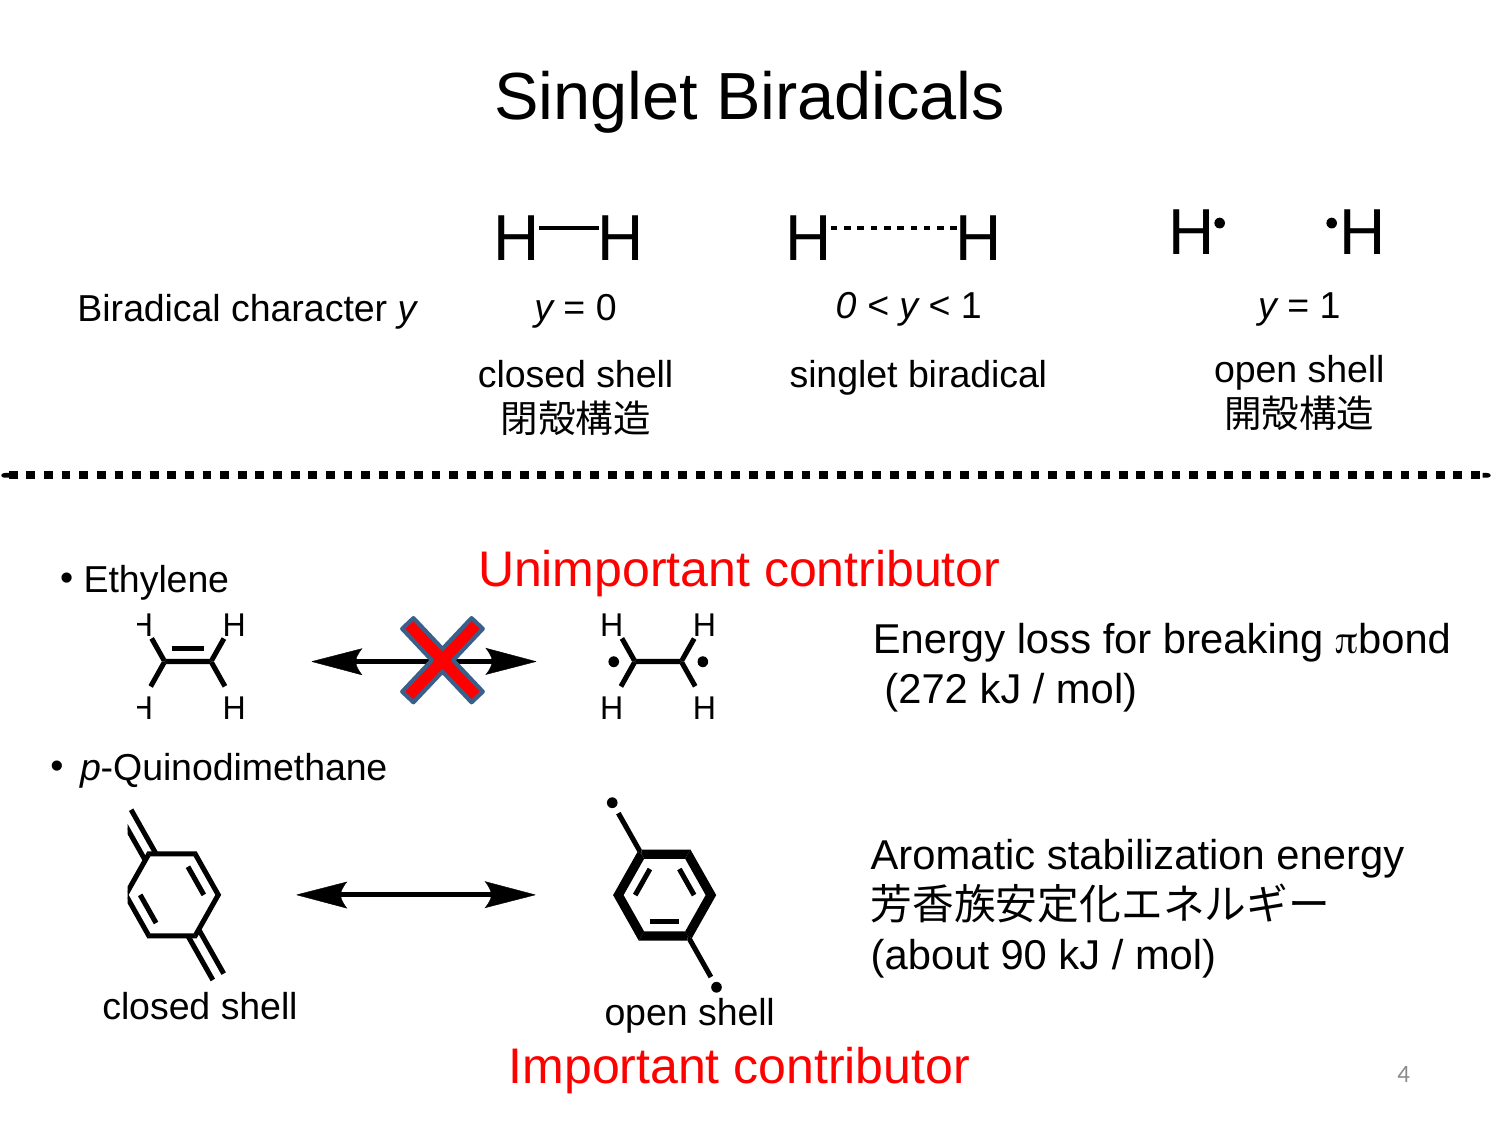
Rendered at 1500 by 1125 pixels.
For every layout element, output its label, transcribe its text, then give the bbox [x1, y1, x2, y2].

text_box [127, 790, 758, 999]
text_box Unimportant contributor [463, 528, 1016, 604]
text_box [0, 471, 1500, 484]
text_box closed shell [87, 974, 313, 1034]
text_box Aromatic stabilization energy 芳香族安定化エネルギー (about 90 kJ / mol) [855, 820, 1438, 986]
text_box Important contributor [493, 1026, 986, 1101]
text_box Singlet Biradicals [103, 45, 1397, 137]
slide_number 4 [1074, 1042, 1425, 1103]
text_box Energy loss for breaking pbond (272 kJ / mol) [858, 604, 1468, 720]
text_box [60, 184, 1420, 449]
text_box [136, 599, 749, 721]
text_box open shell [589, 980, 790, 1040]
text_box p-Quinodimethane [35, 735, 434, 801]
text_box Ethylene [44, 547, 246, 602]
